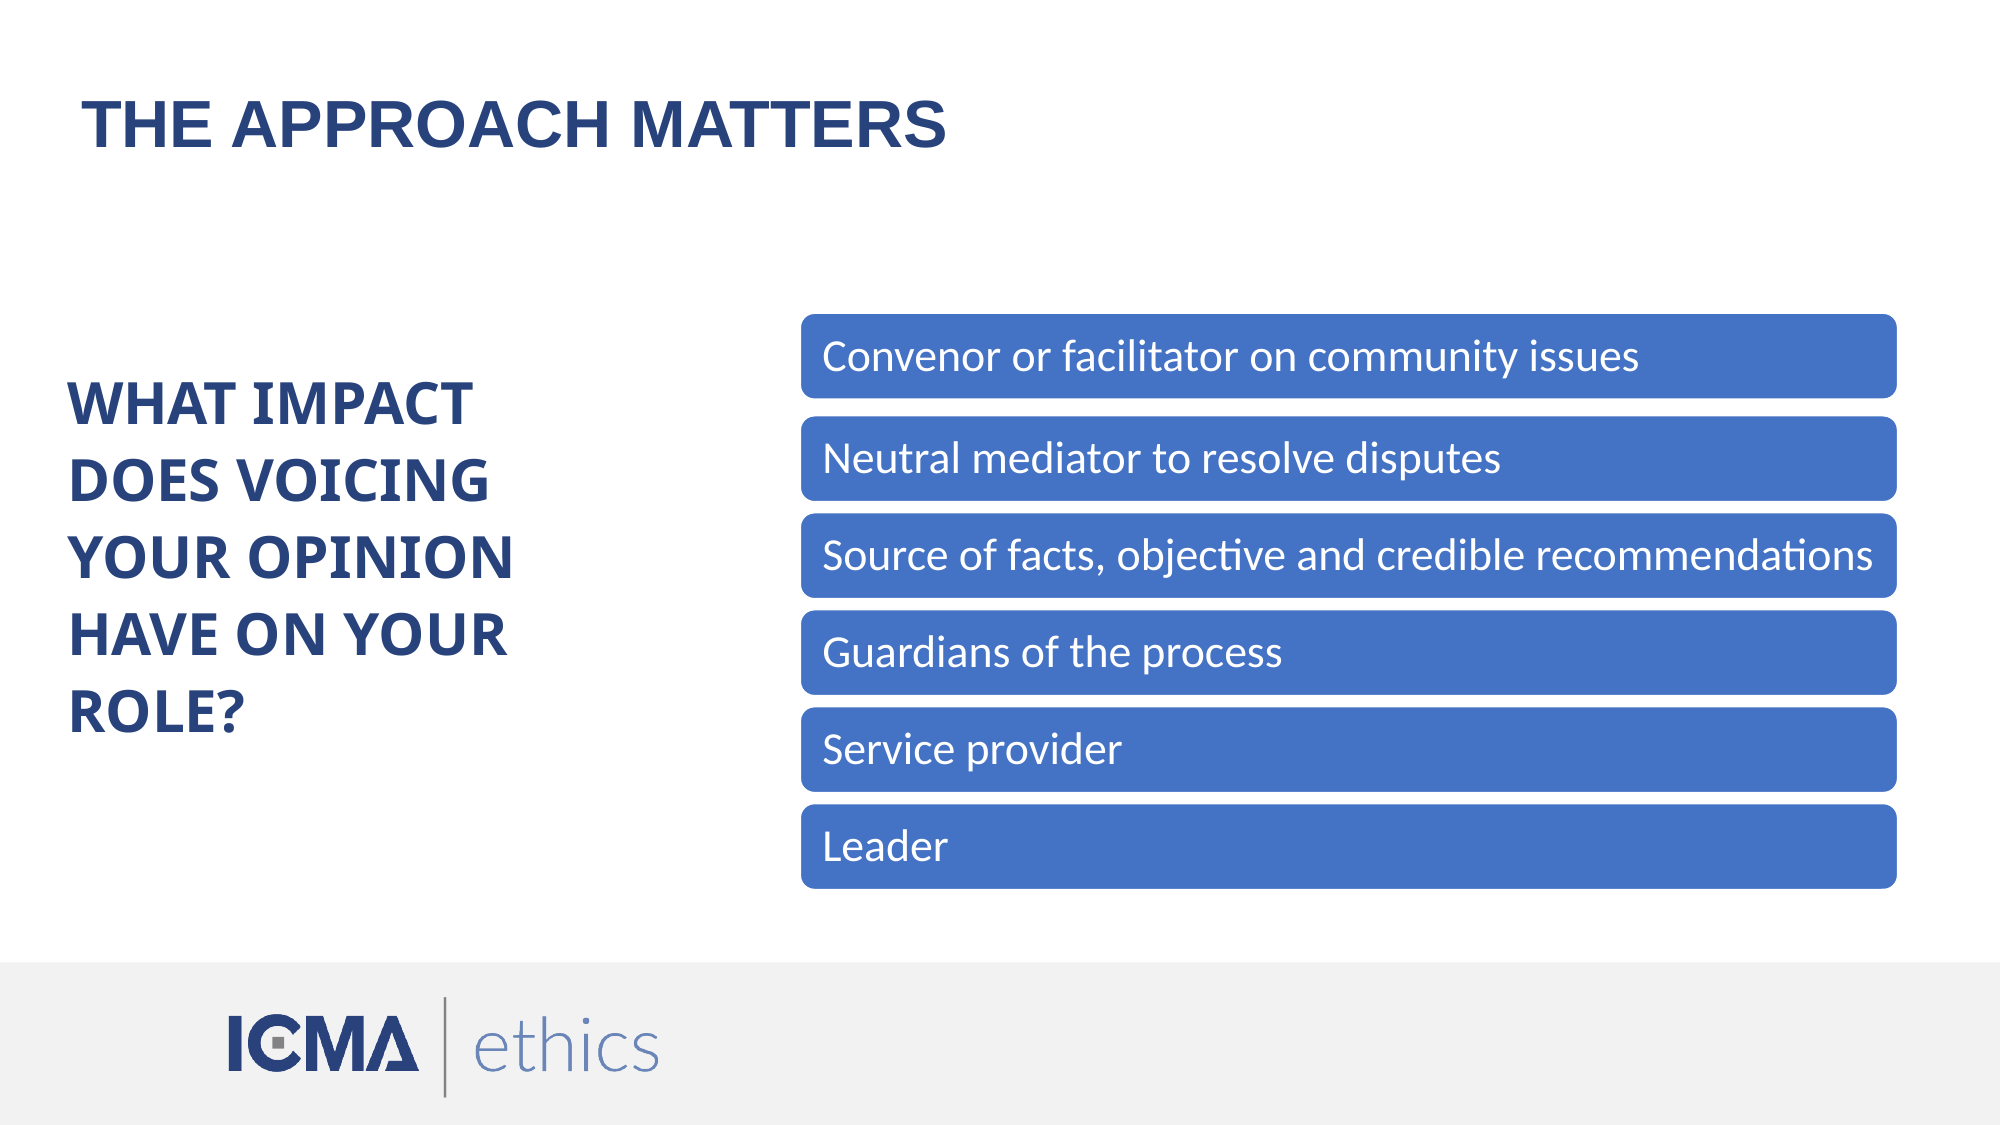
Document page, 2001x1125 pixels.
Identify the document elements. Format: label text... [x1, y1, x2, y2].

picture [202, 983, 687, 1109]
list WHAT IMPACT DOES VOICING YOUR OPINION HAVE ON YOUR ROLE? [67, 268, 594, 797]
title the approach matters [81, 80, 1231, 279]
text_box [799, 278, 1898, 930]
